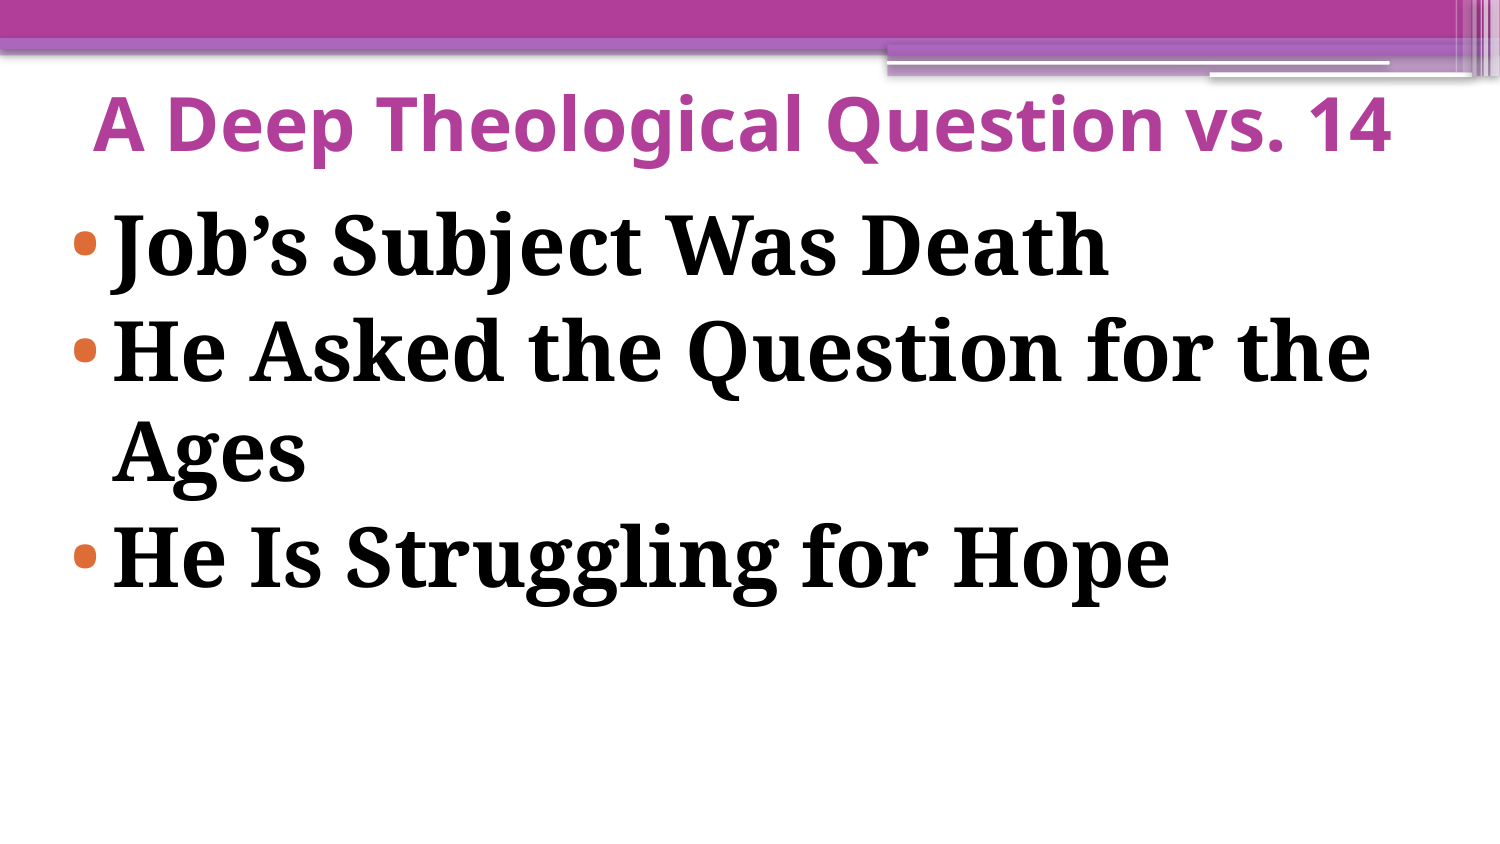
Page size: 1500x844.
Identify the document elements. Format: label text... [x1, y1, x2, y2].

list Job’s Subject Was Death He Asked the Question for the Ages He Is Struggling for Hope [37, 184, 1475, 825]
title A Deep Theological Question vs. 14 [37, 59, 1450, 184]
